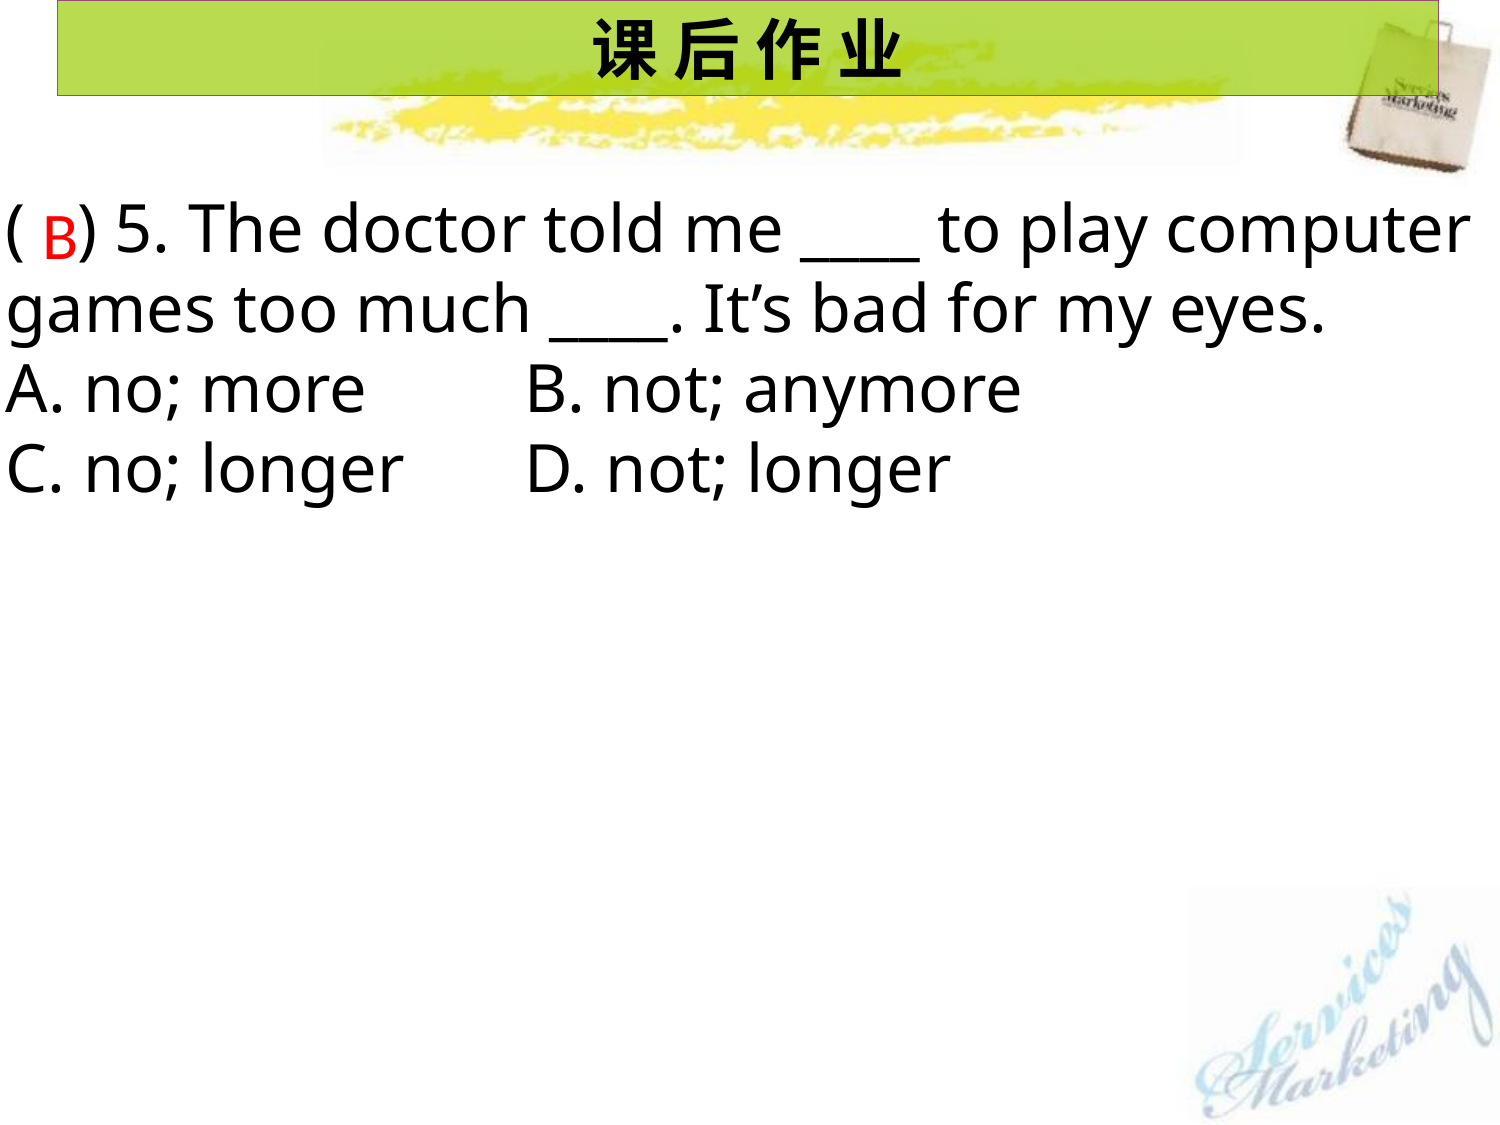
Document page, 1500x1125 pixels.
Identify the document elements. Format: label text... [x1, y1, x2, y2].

picture [0, 514, 1500, 1125]
picture [0, 0, 1500, 178]
text_box B [27, 185, 124, 281]
text_box 课 后 作 业 [57, 0, 1439, 96]
text_box ( ) 5. The doctor told me ____ to play computer games too much ____. It’s bad for my eyes. A. no; more B. not; anymore C. no; longer D. not; longer [0, 178, 1500, 514]
